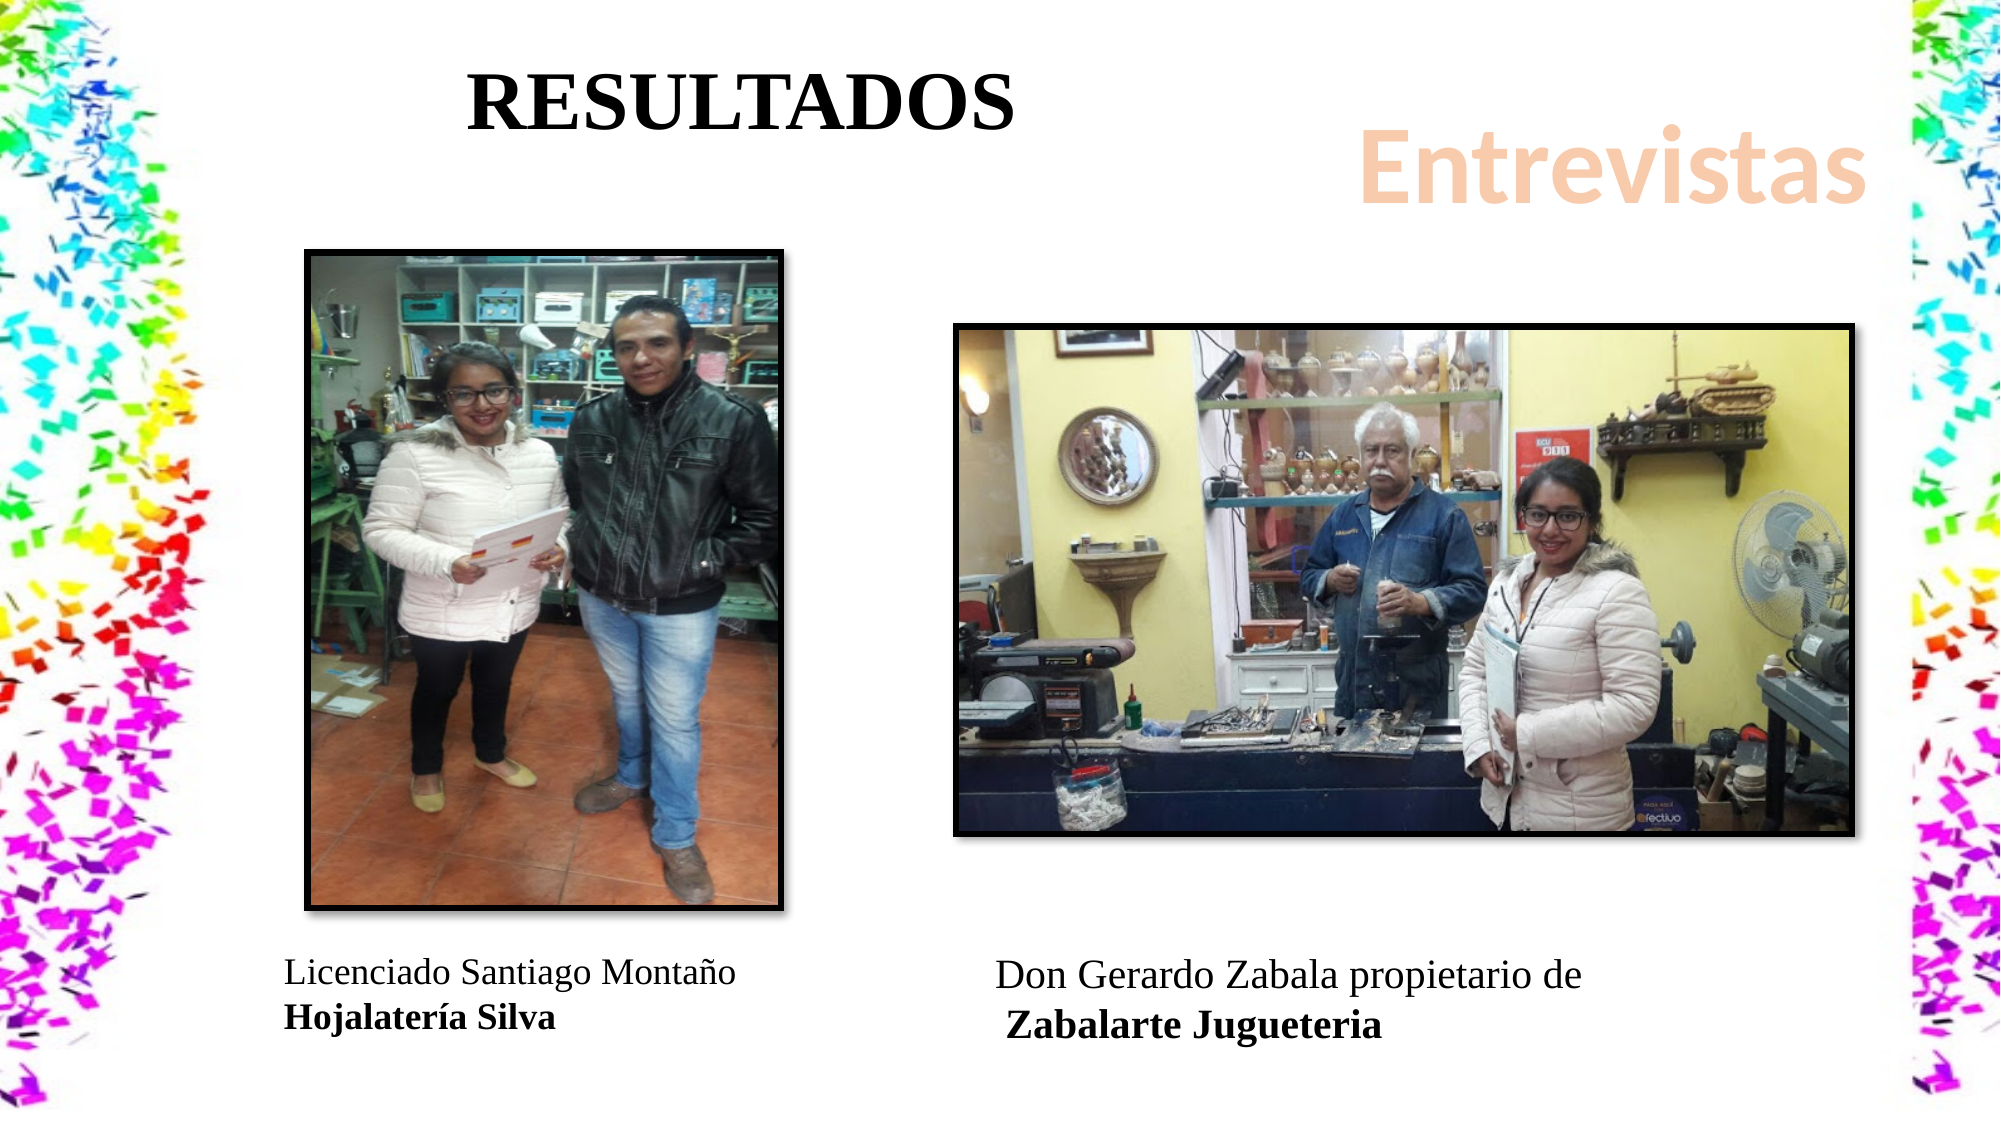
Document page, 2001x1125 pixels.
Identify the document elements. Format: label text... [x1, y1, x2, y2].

text_box Don Gerardo Zabala propietario de Zabalarte Jugueteria [980, 939, 1829, 1055]
text_box RESULTADOS [452, 39, 1274, 154]
text_box Licenciado Santiago Montaño Hojalatería Silva [269, 939, 980, 1045]
picture [0, 0, 2001, 1125]
text_box Entrevistas [1342, 83, 1910, 234]
